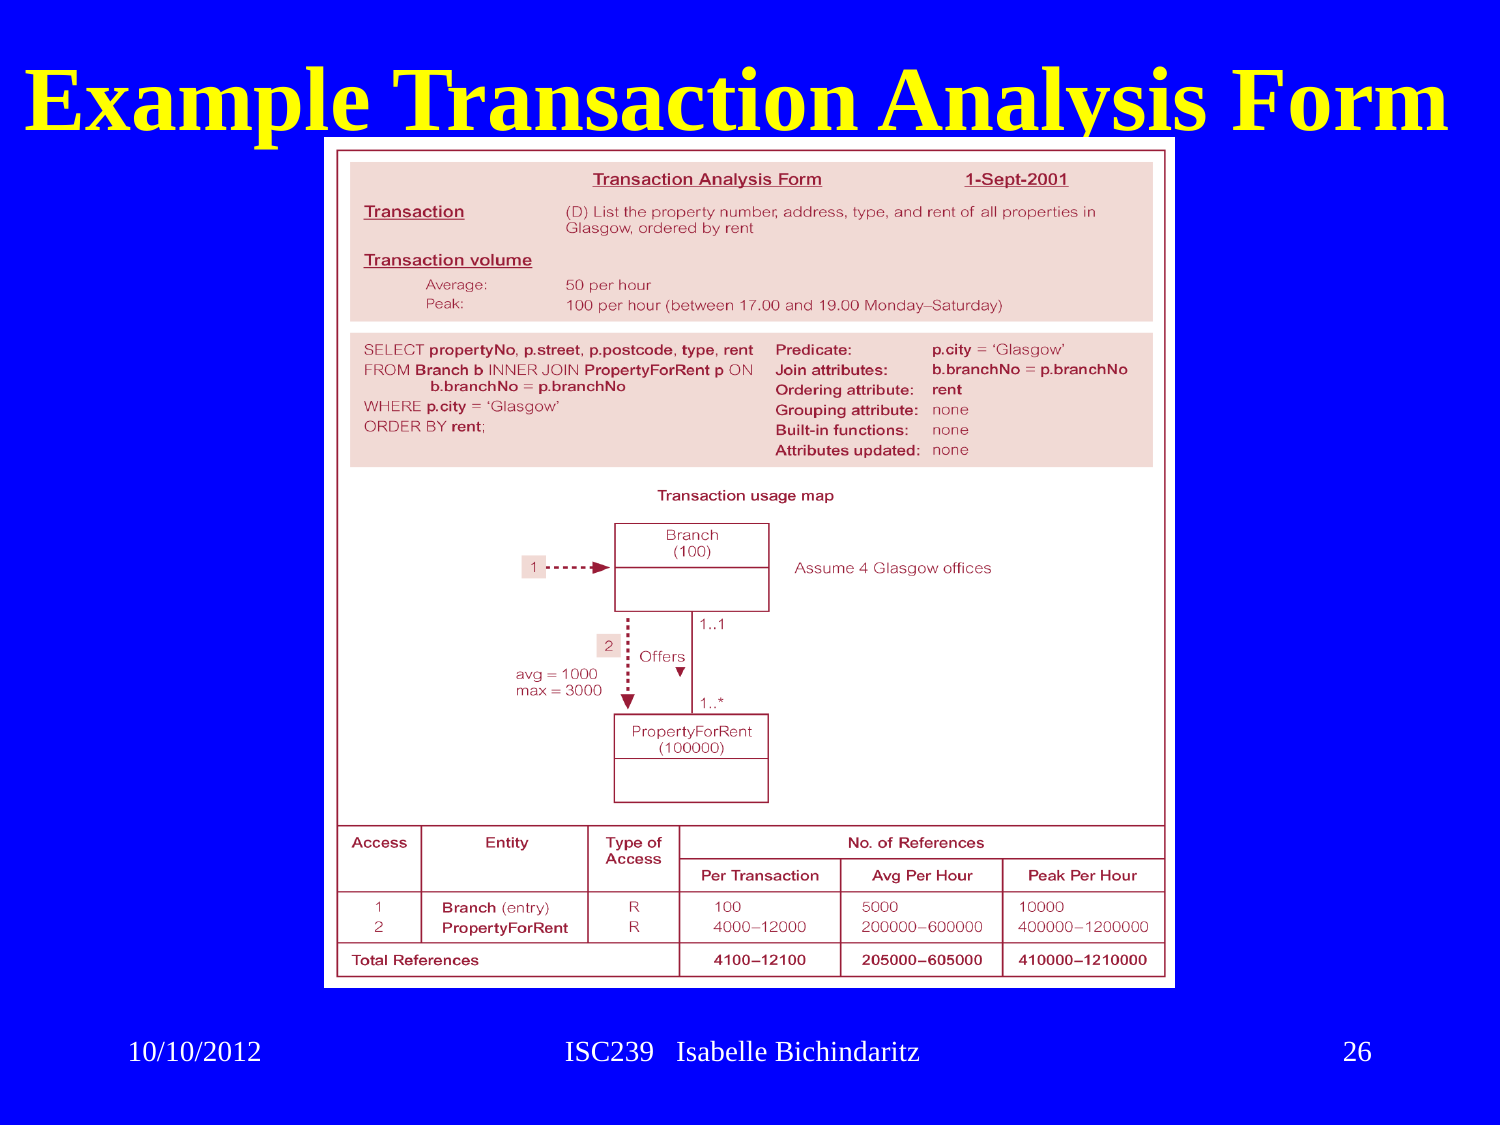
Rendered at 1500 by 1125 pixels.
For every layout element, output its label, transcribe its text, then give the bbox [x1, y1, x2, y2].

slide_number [112, 1024, 426, 1101]
title Example Transaction Analysis Form [0, 0, 1500, 188]
slide_number 26 [1074, 1024, 1388, 1101]
footer ISC239 Isabelle Bichindaritz [512, 1024, 988, 1101]
picture [324, 137, 1176, 988]
